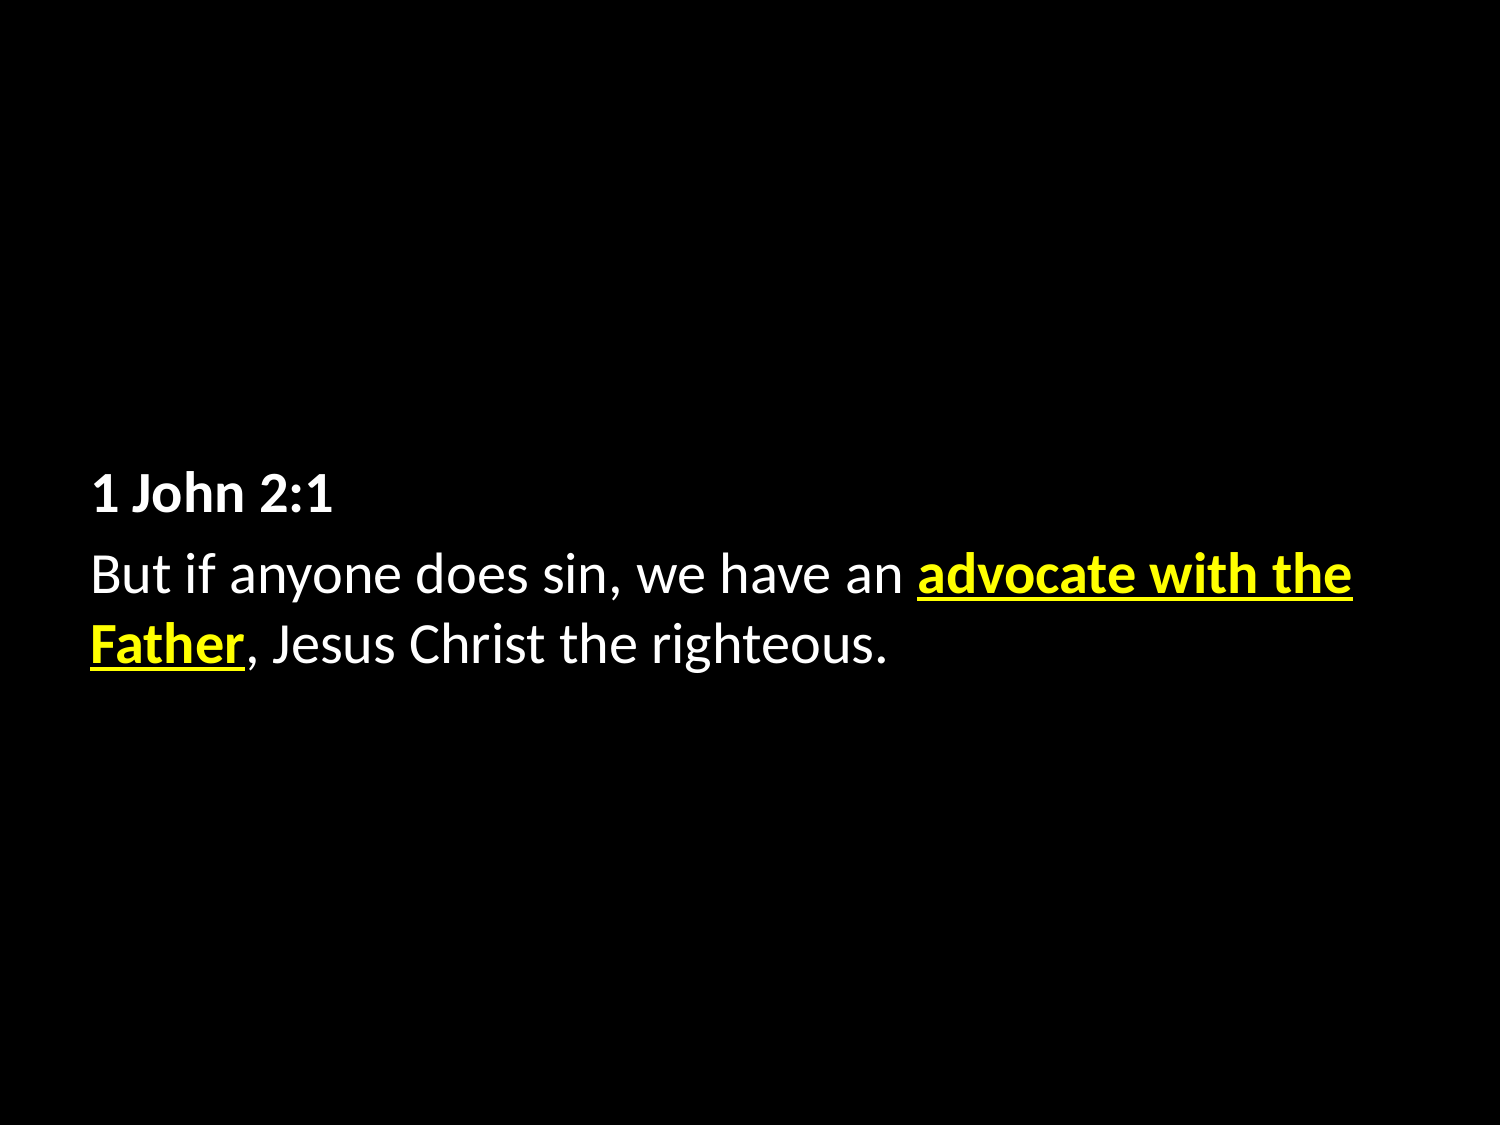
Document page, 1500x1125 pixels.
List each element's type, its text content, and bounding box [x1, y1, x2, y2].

list 1 John 2:1 But if anyone does sin, we have an advocate with the Father, Jesus Christ the righteous. [75, 62, 1425, 1067]
